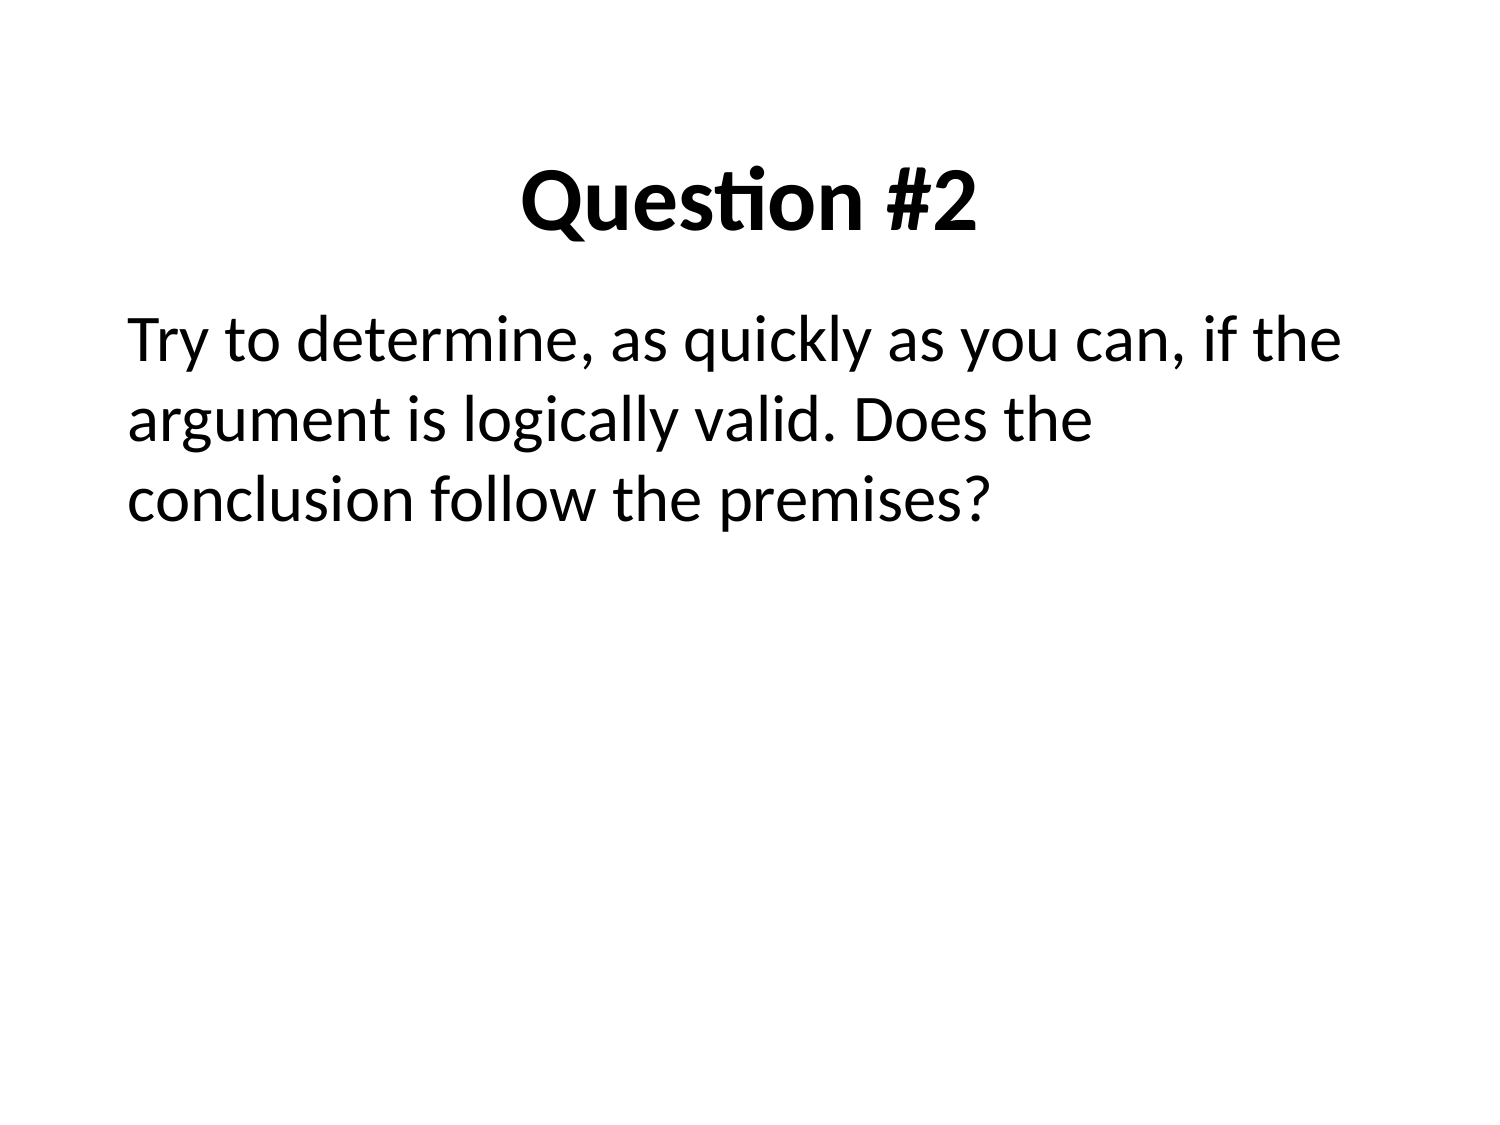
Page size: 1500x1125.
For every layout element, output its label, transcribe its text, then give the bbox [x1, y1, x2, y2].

title Question #2 [112, 99, 1388, 287]
list Try to determine, as quickly as you can, if the argument is logically valid. Does the conclusion follow the premises? [112, 287, 1388, 1063]
